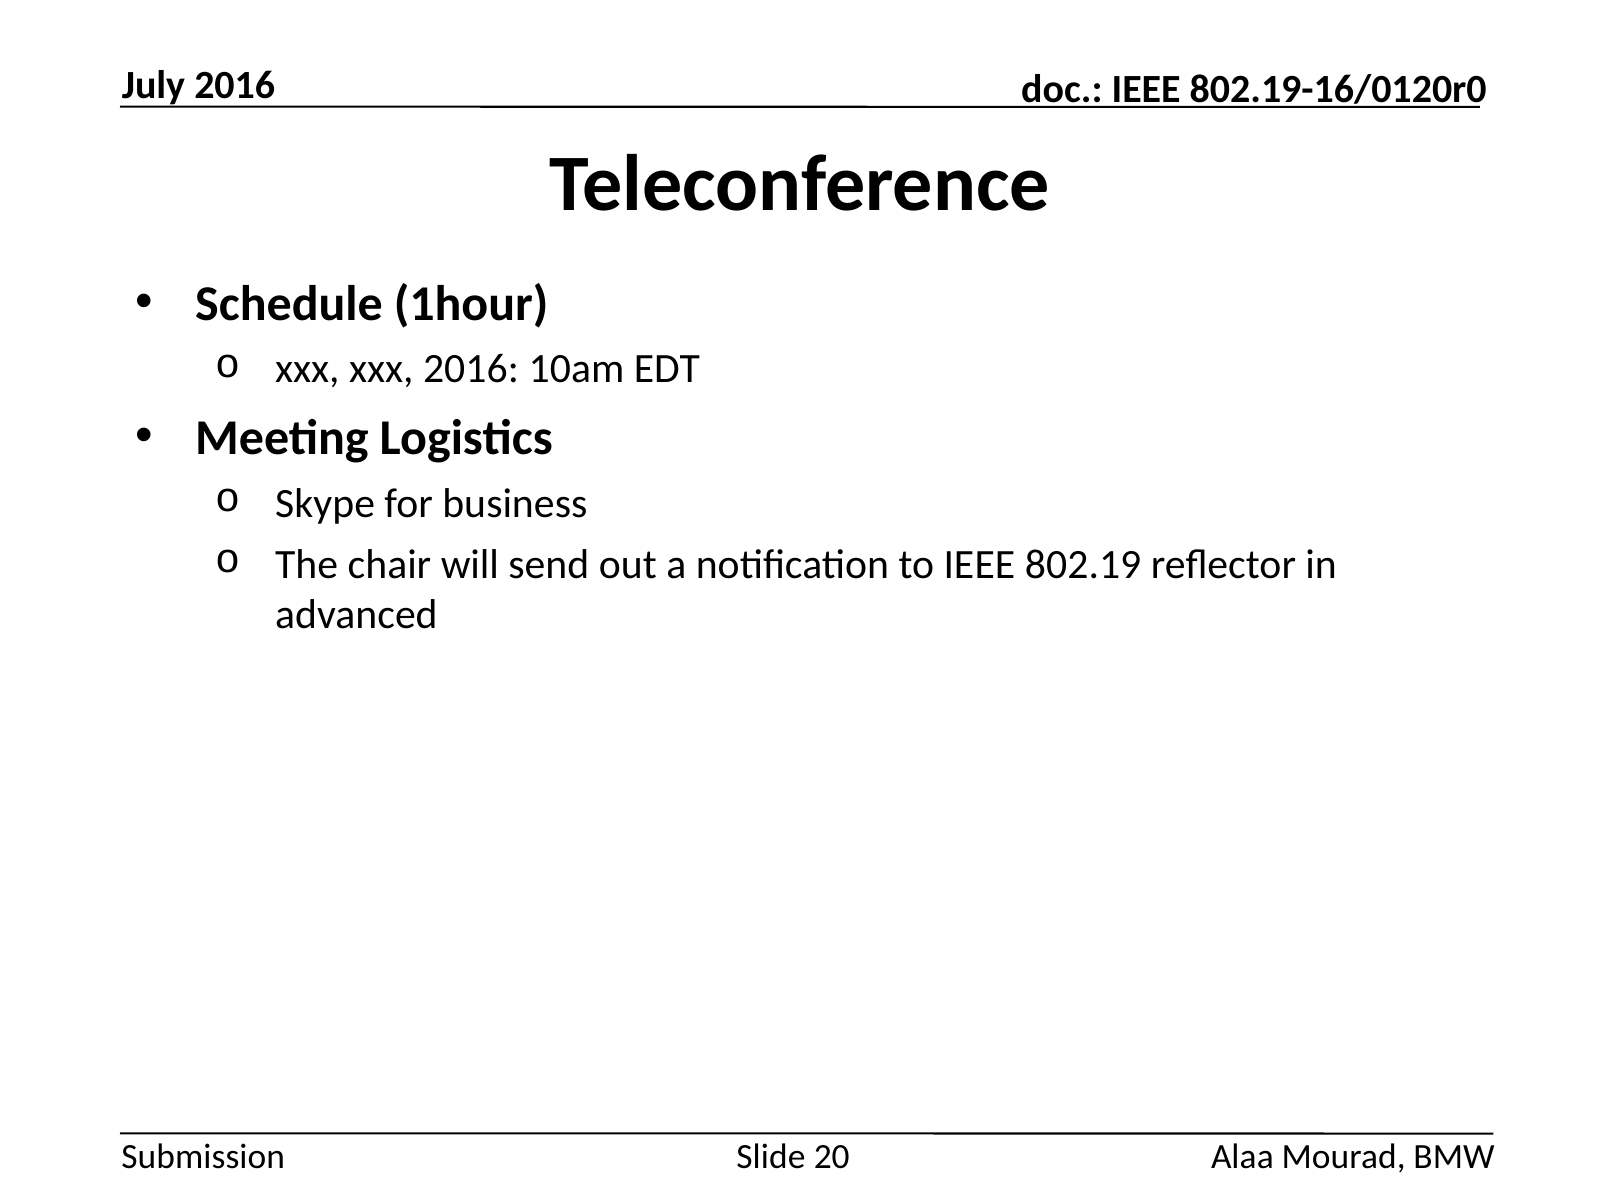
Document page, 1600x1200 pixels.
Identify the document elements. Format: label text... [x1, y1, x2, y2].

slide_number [121, 58, 451, 107]
list Schedule (1hour) xxx, xxx, 2016: 10am EDT Meeting Logistics Skype for business The chair will send out a notification to IEEE 802.19 reflector in advanced [119, 262, 1480, 1126]
title Teleconference [119, 119, 1480, 238]
footer Alaa Mourad, BMW [937, 1132, 1495, 1174]
slide_number Slide 20 [733, 1132, 854, 1197]
